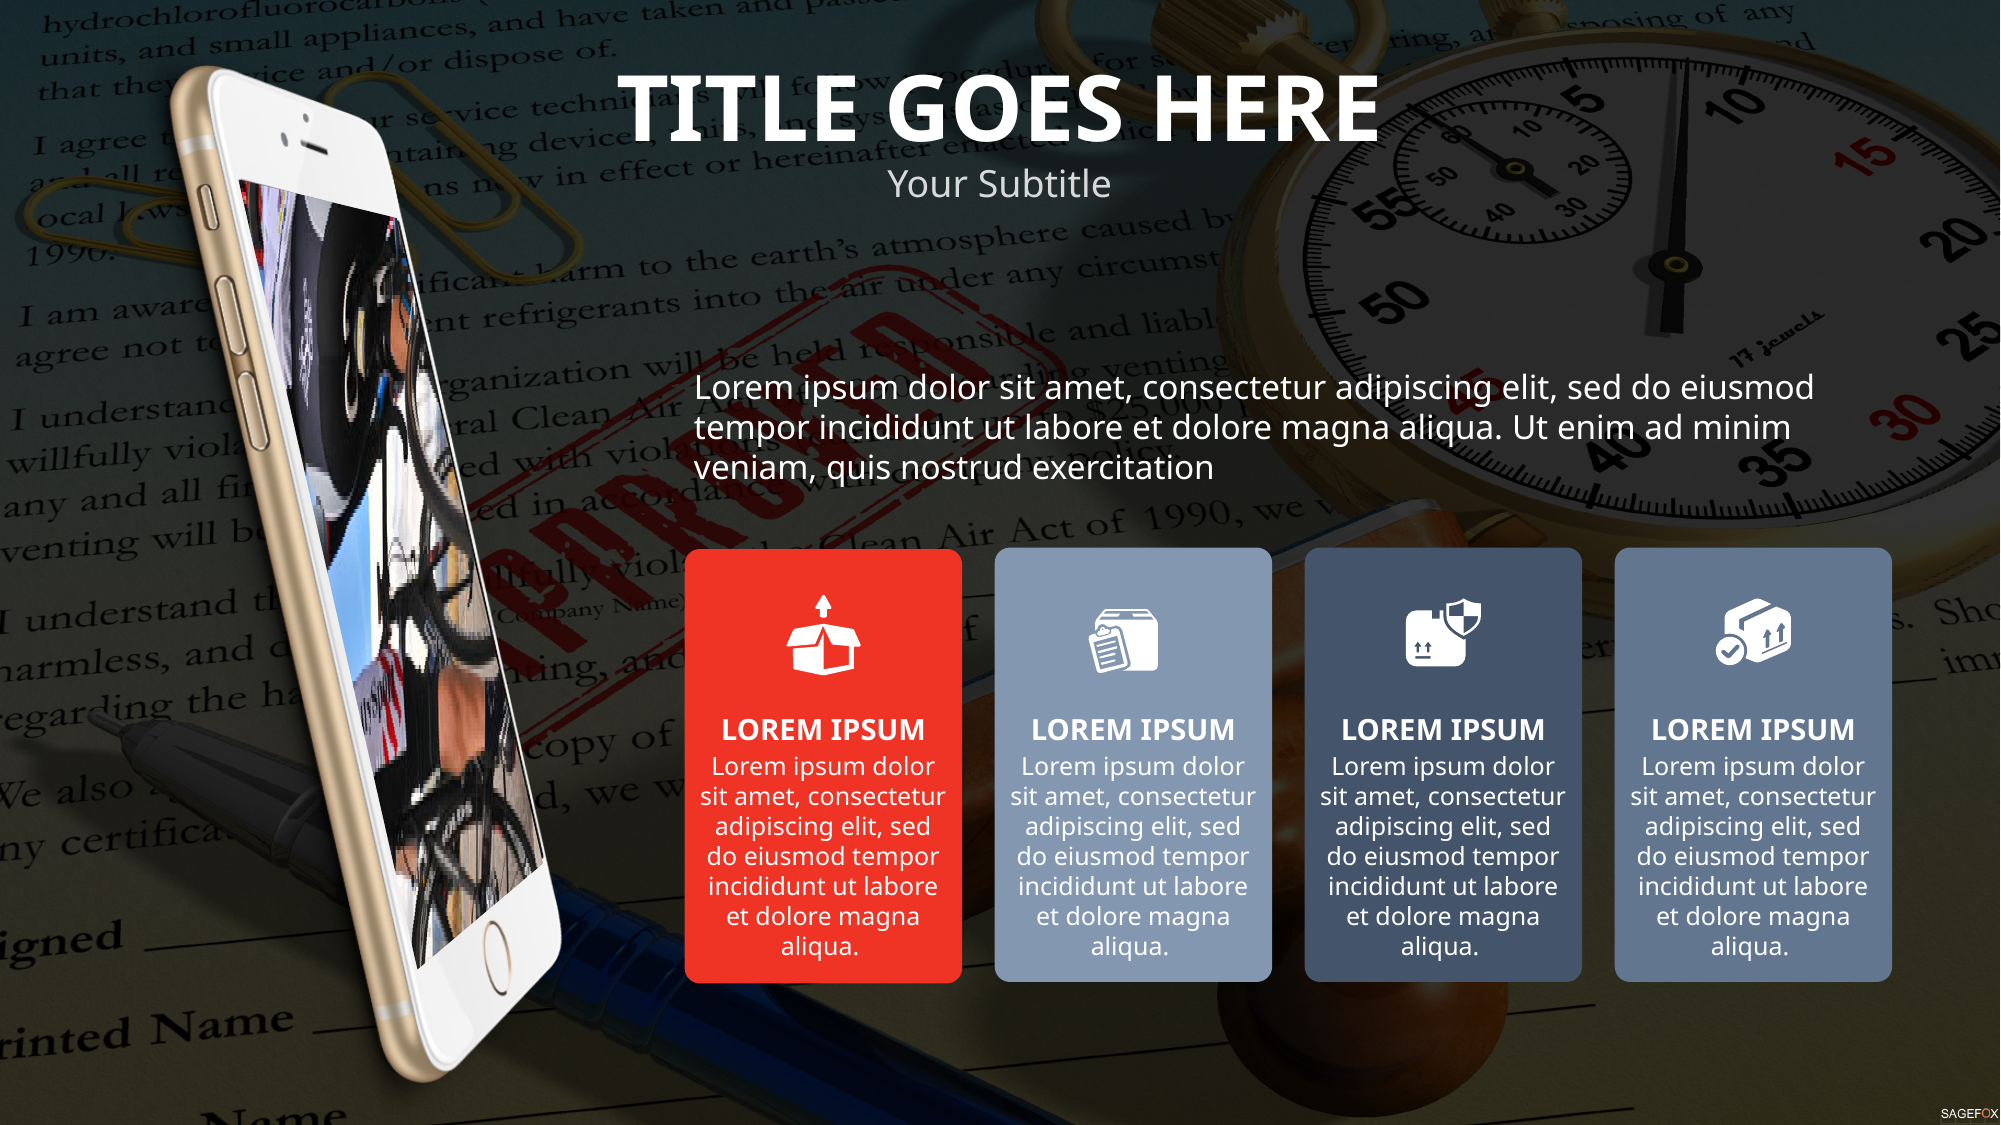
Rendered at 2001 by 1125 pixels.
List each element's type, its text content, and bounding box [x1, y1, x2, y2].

text_box [1303, 546, 1584, 984]
text_box [1613, 546, 1894, 984]
picture [0, 0, 2001, 1125]
text_box LOREM IPSUM Lorem ipsum dolor sit amet, consectetur adipiscing elit, sed do eiusmod tempor incididunt ut labore et dolore magna aliqua. [1304, 703, 1583, 968]
text_box LOREM IPSUM Lorem ipsum dolor sit amet, consectetur adipiscing elit, sed do eiusmod tempor incididunt ut labore et dolore magna aliqua. [684, 787, 963, 968]
text_box LOREM IPSUM Lorem ipsum dolor sit amet, consectetur adipiscing elit, sed do eiusmod tempor incididunt ut labore et dolore magna aliqua. [994, 703, 1273, 968]
text_box Lorem ipsum dolor sit amet, consectetur adipiscing elit, sed do eiusmod tempor incididunt ut labore et dolore magna aliqua. Ut enim ad minim veniam, quis nostrud exercitation [1115, 359, 1892, 494]
text_box LOREM IPSUM Lorem ipsum dolor sit amet, consectetur adipiscing elit, sed do eiusmod tempor incididunt ut labore et dolore magna aliqua. [1614, 703, 1893, 968]
text_box [375, 787, 545, 972]
text_box [1446, 598, 1481, 636]
text_box [993, 546, 1274, 984]
text_box TITLE GOES HERE Your Subtitle [548, 42, 1452, 212]
text_box [1715, 636, 1745, 666]
text_box [1724, 598, 1791, 663]
text_box [237, 178, 426, 340]
text_box [1115, 609, 1158, 671]
text_box [687, 787, 964, 985]
text_box [1405, 610, 1466, 667]
